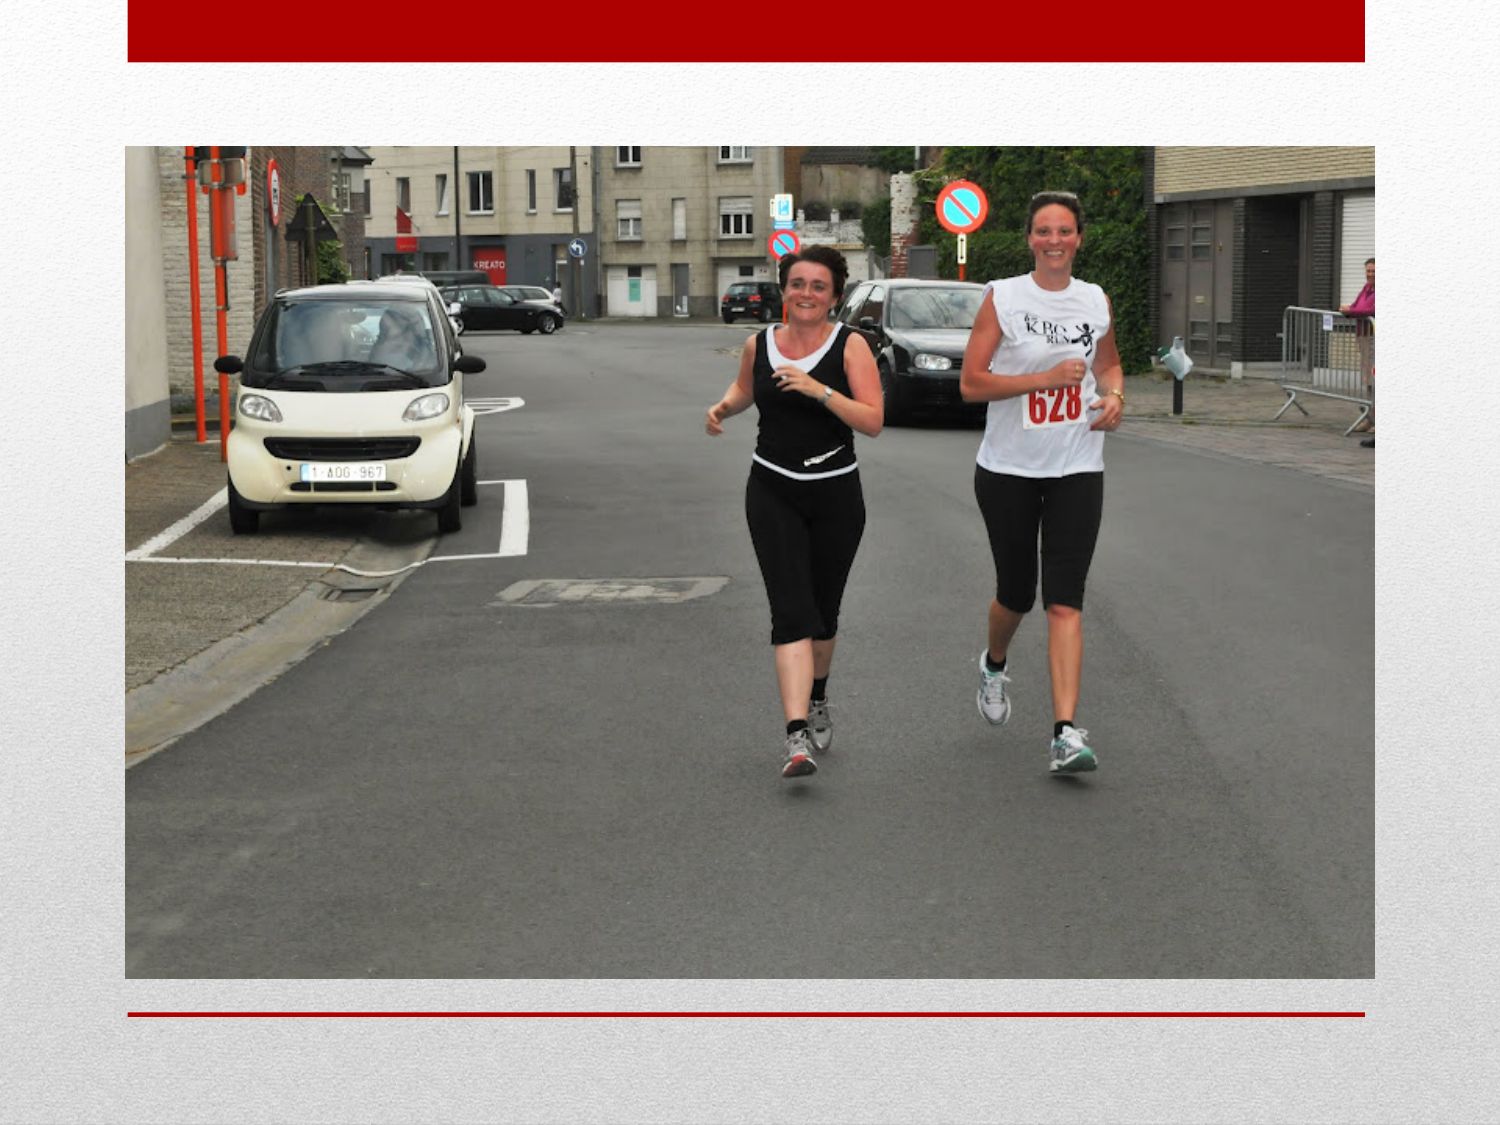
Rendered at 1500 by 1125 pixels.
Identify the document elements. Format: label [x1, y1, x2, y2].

picture [124, 146, 1376, 979]
